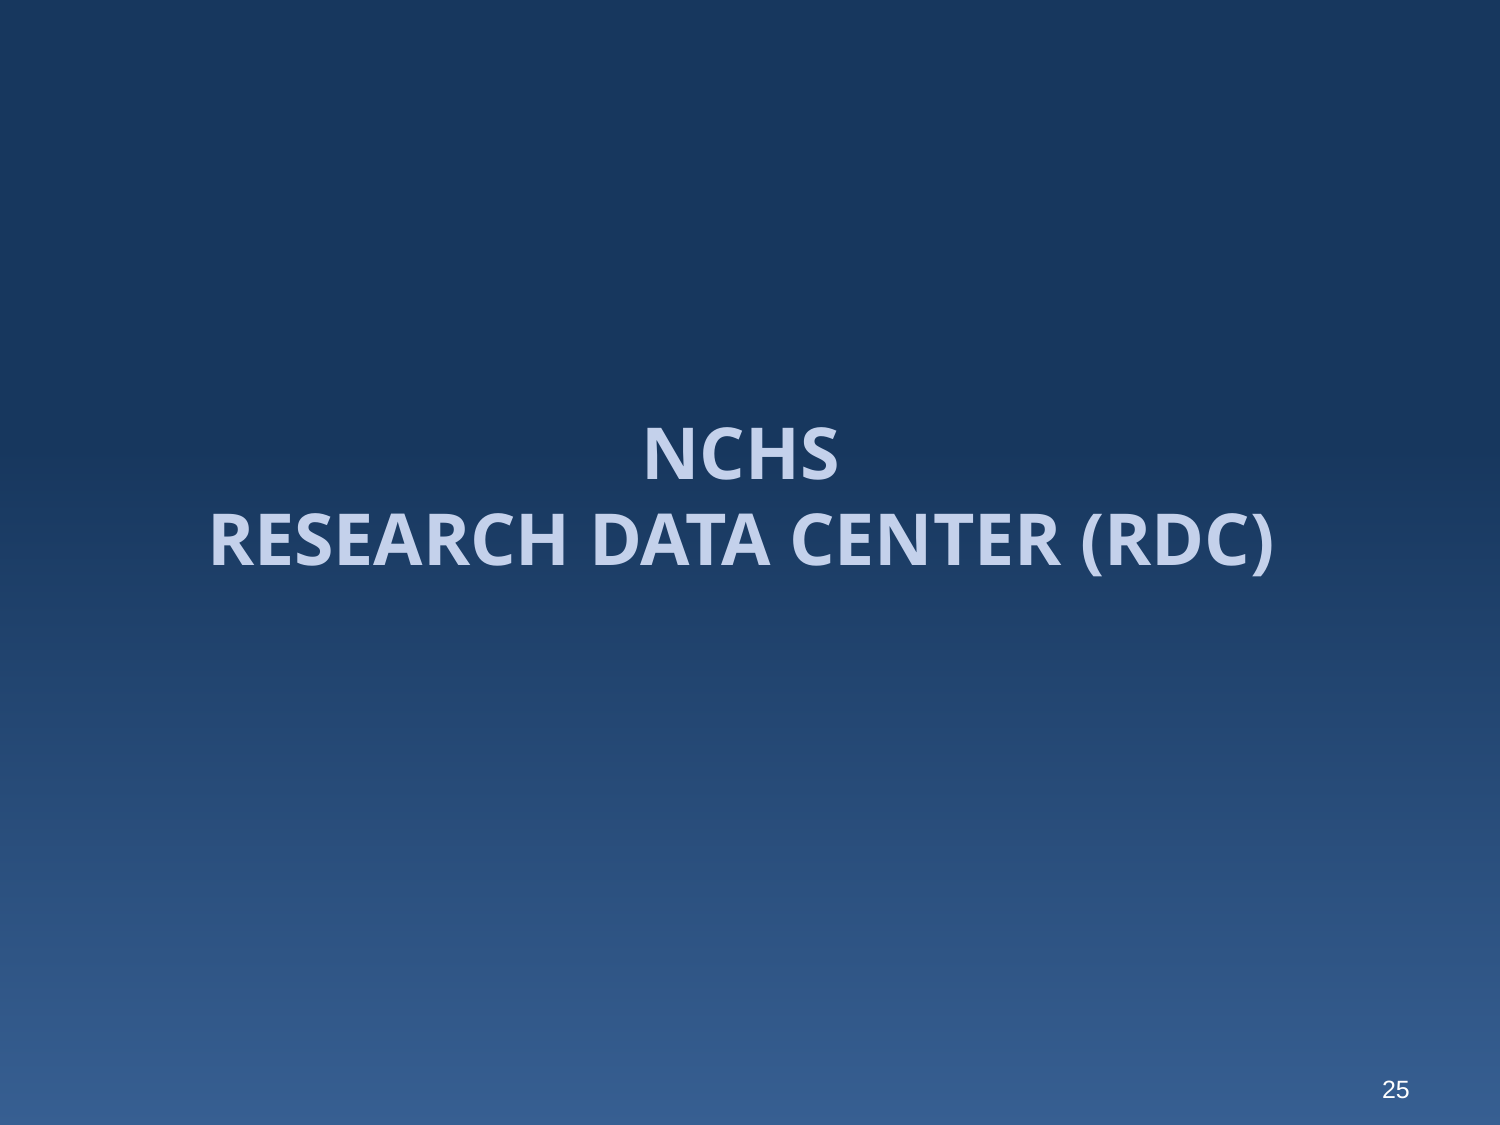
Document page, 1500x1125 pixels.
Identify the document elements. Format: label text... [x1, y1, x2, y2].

slide_number 25 [1074, 1074, 1425, 1103]
title NCHS RESEARCH DATA CENTER (RDC) [75, 399, 1425, 588]
